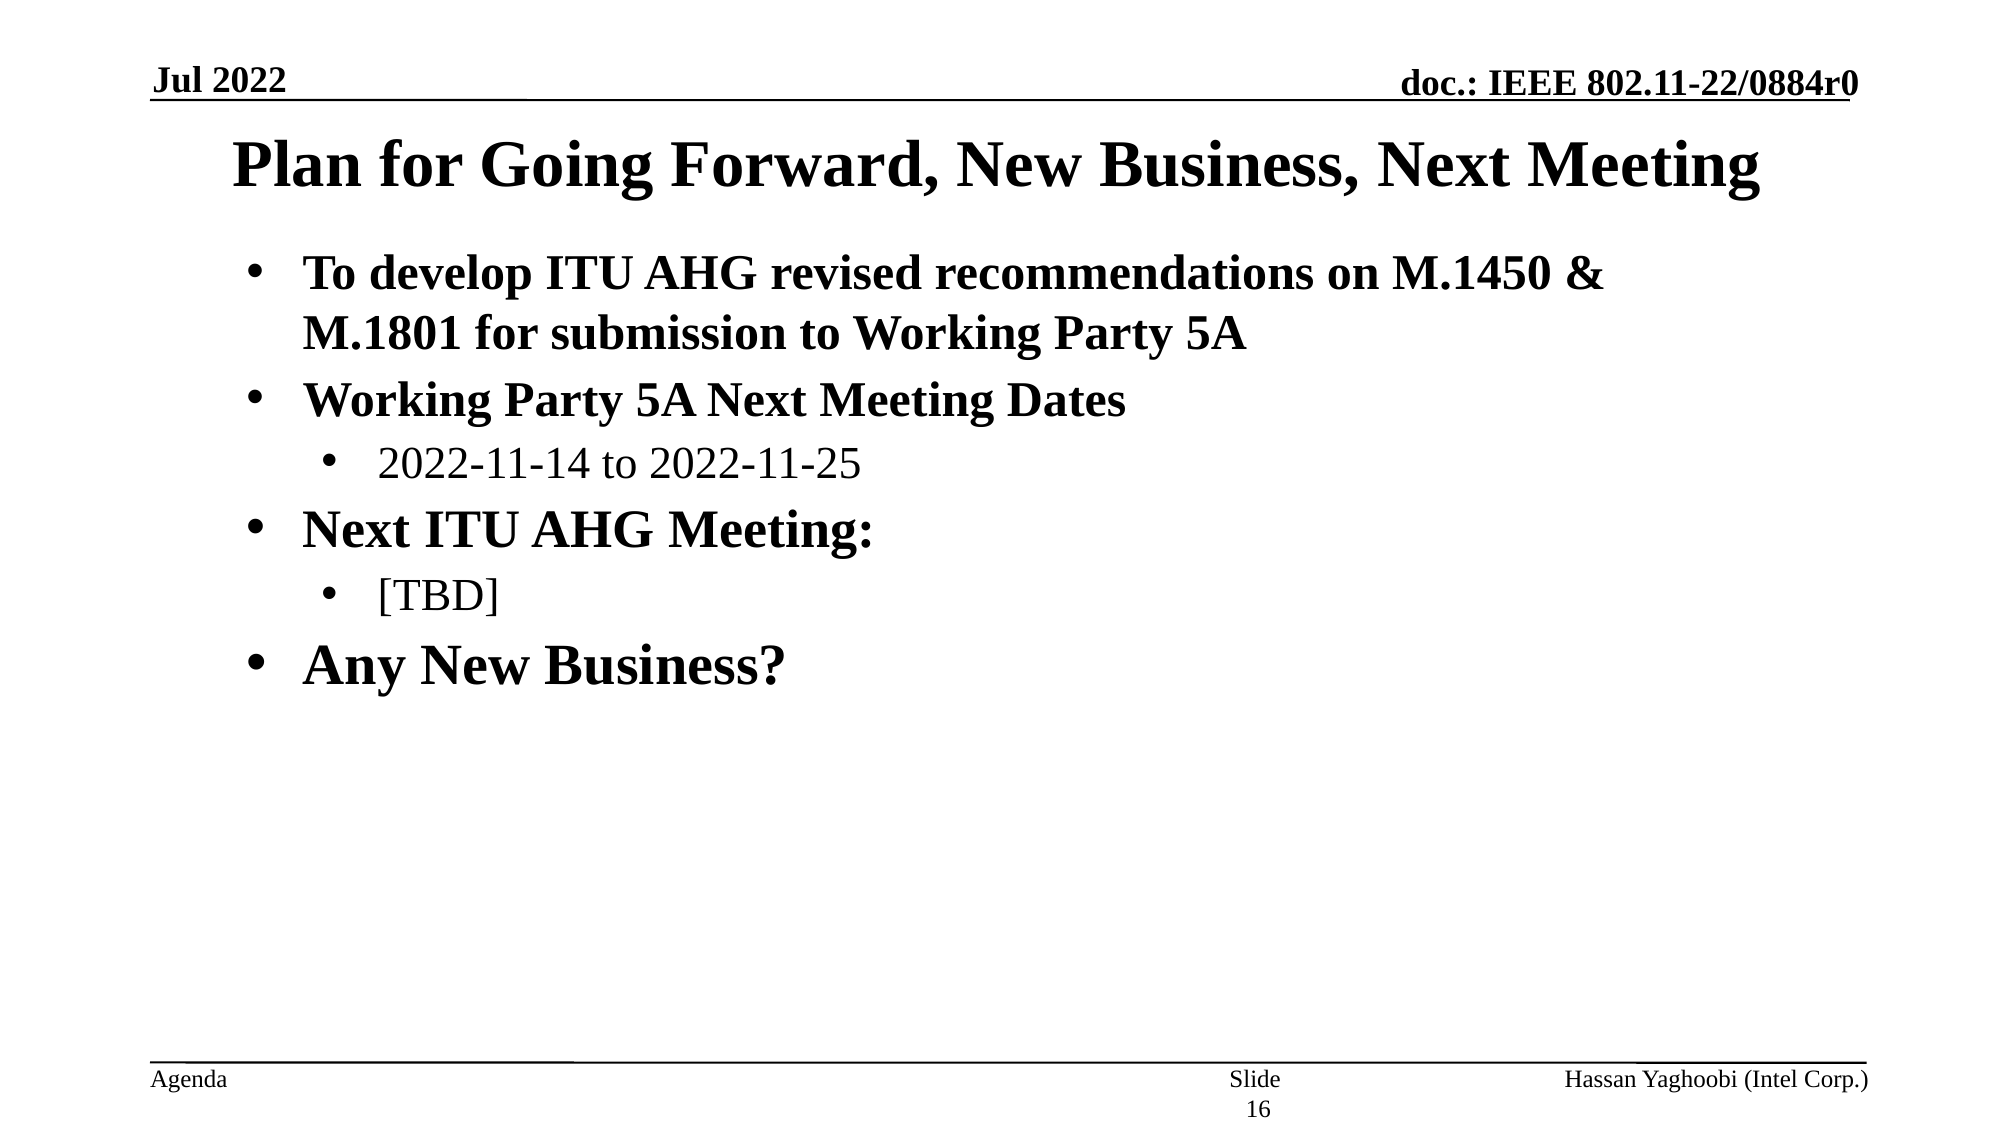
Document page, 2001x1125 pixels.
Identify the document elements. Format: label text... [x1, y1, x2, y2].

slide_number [152, 54, 373, 101]
list To develop ITU AHG revised recommendations on M.1450 & M.1801 for submission to Working Party 5A Working Party 5A Next Meeting Dates 2022-11-14 to 2022-11-25 Next ITU AHG Meeting: [TBD] Any New Business? [230, 231, 1769, 1033]
footer Hassan Yaghoobi (Intel Corp.) [1560, 1061, 1869, 1093]
title Plan for Going Forward, New Business, Next Meeting [147, 72, 1848, 248]
slide_number Slide 16 [1222, 1061, 1295, 1093]
